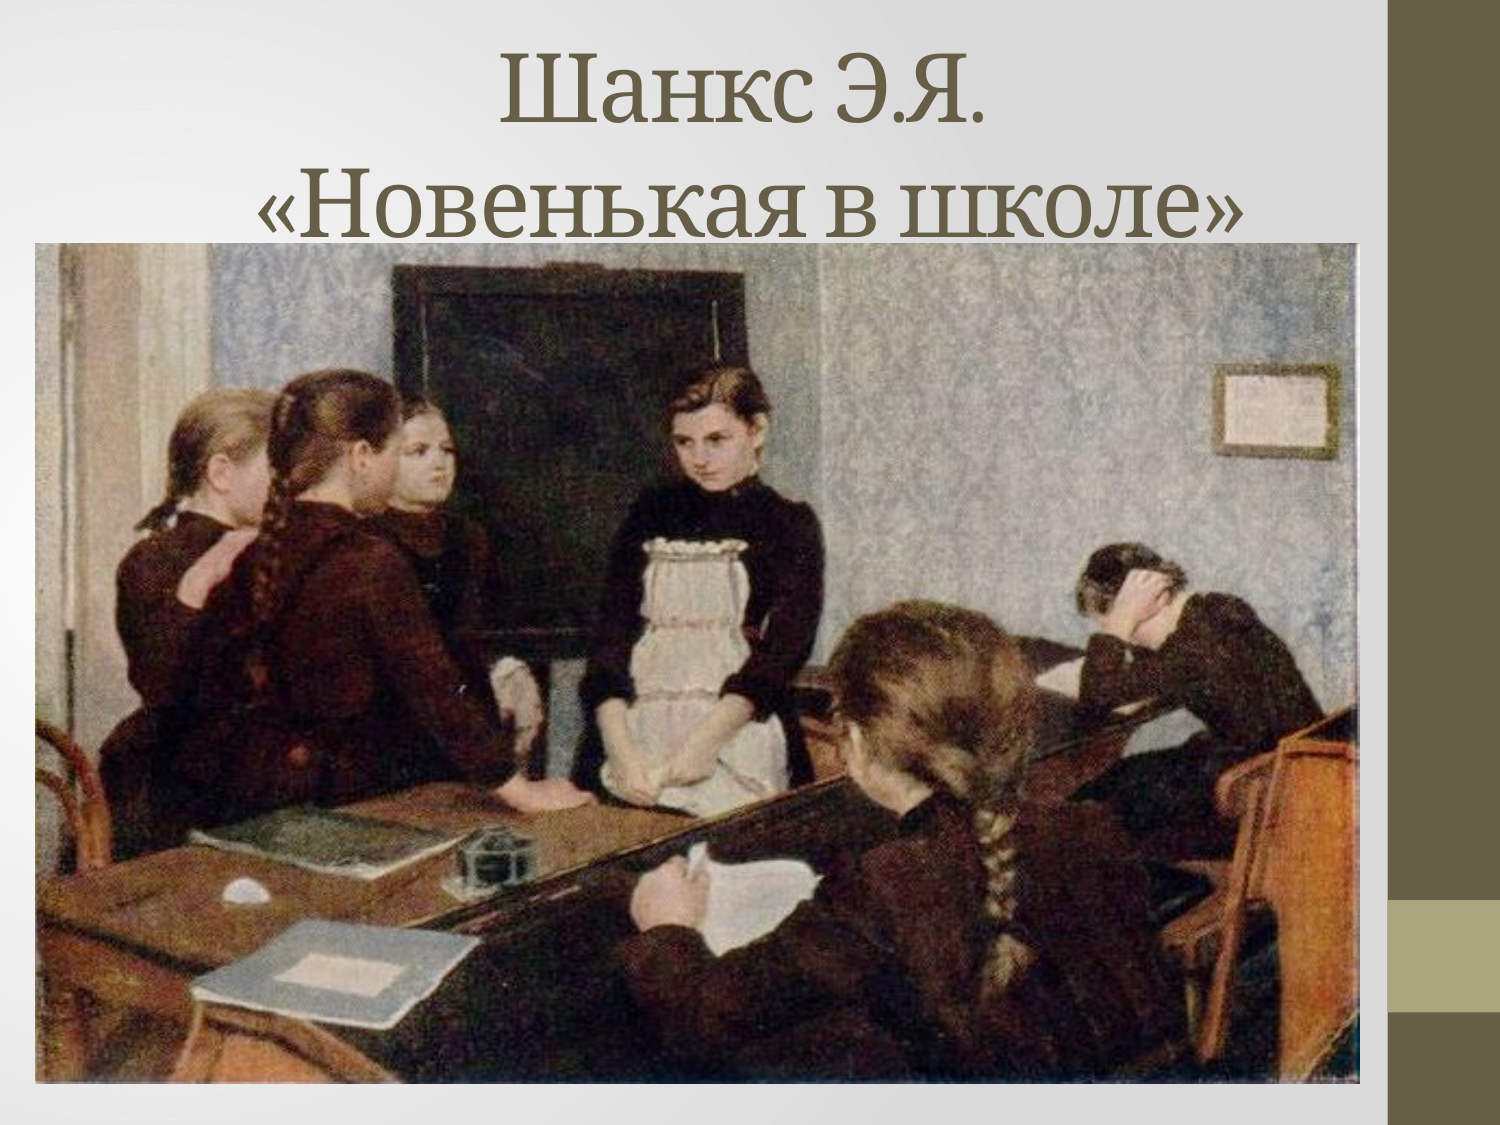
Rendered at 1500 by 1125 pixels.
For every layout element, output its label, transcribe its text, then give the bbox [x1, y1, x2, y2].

title Шанкс Э.Я. «Новенькая в школе» [64, 101, 1437, 183]
picture [34, 243, 1360, 1084]
